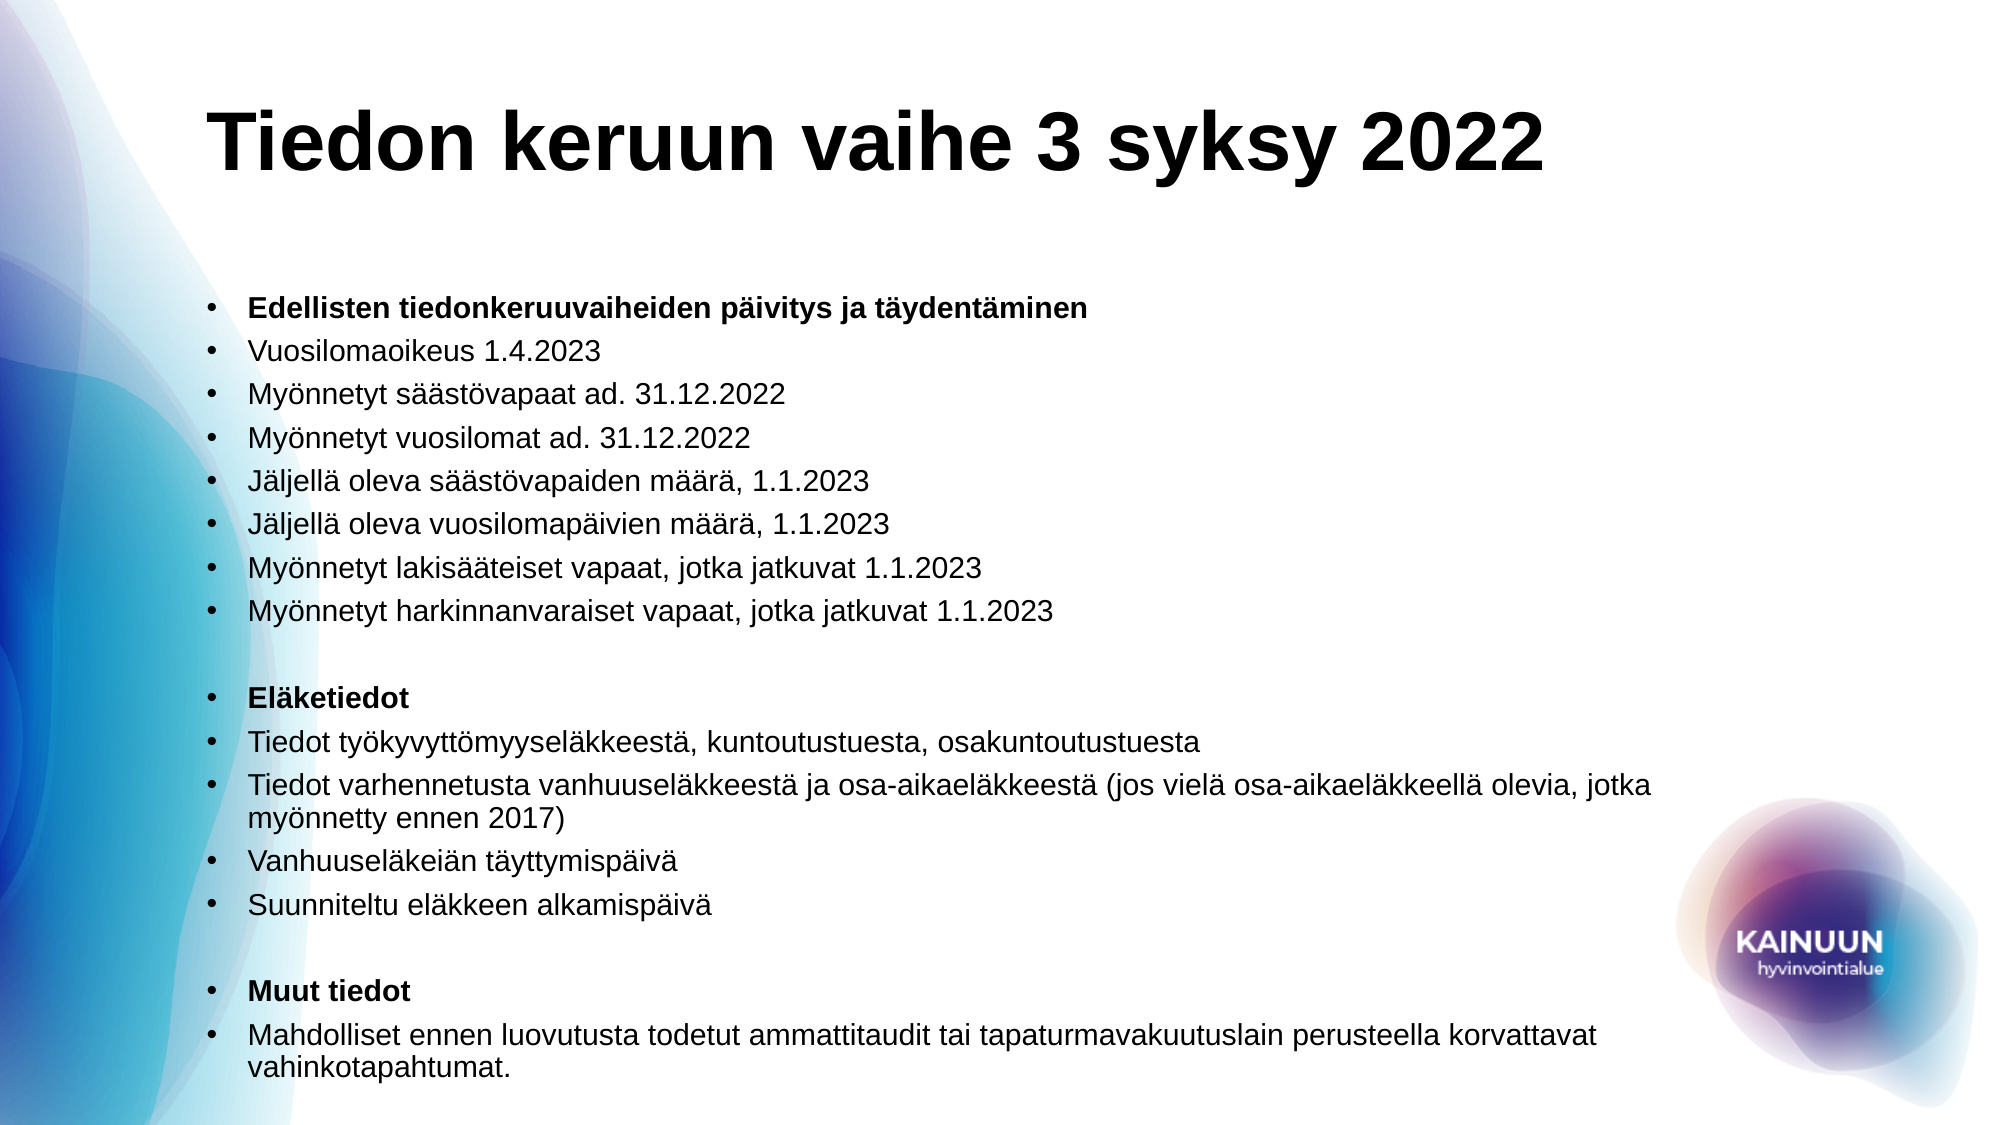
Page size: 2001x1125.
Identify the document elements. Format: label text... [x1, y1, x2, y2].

title Tiedon keruun vaihe 3 syksy 2022 [191, 53, 1830, 233]
list Edellisten tiedonkeruuvaiheiden päivitys ja täydentäminen Vuosilomaoikeus 1.4.2023 Myönnetyt säästövapaat ad. 31.12.2022 Myönnetyt vuosilomat ad. 31.12.2022 Jäljellä oleva säästövapaiden määrä, 1.1.2023 Jäljellä oleva vuosilomapäivien määrä, 1.1.2023 Myönnetyt lakisääteiset vapaat, jotka jatkuvat 1.1.2023 Myönnetyt harkinnanvaraiset vapaat, jotka jatkuvat 1.1.2023 Eläketiedot Tiedot työkyvyttömyyseläkkeestä, kuntoutustuesta, osakuntoutustuesta Tiedot varhennetusta vanhuuseläkkeestä ja osa-aikaeläkkeestä (jos vielä osa-aikaeläkkeellä olevia, jotka myönnetty ennen 2017) Vanhuuseläkeiän täyttymispäivä Suunniteltu eläkkeen alkamispäivä Muut tiedot Mahdolliset ennen luovutusta todetut ammattitaudit tai tapaturmavakuutuslain perusteella korvattavat vahinkotapahtumat. [191, 284, 1741, 1097]
picture [1672, 796, 1985, 1110]
picture [0, 0, 319, 1125]
